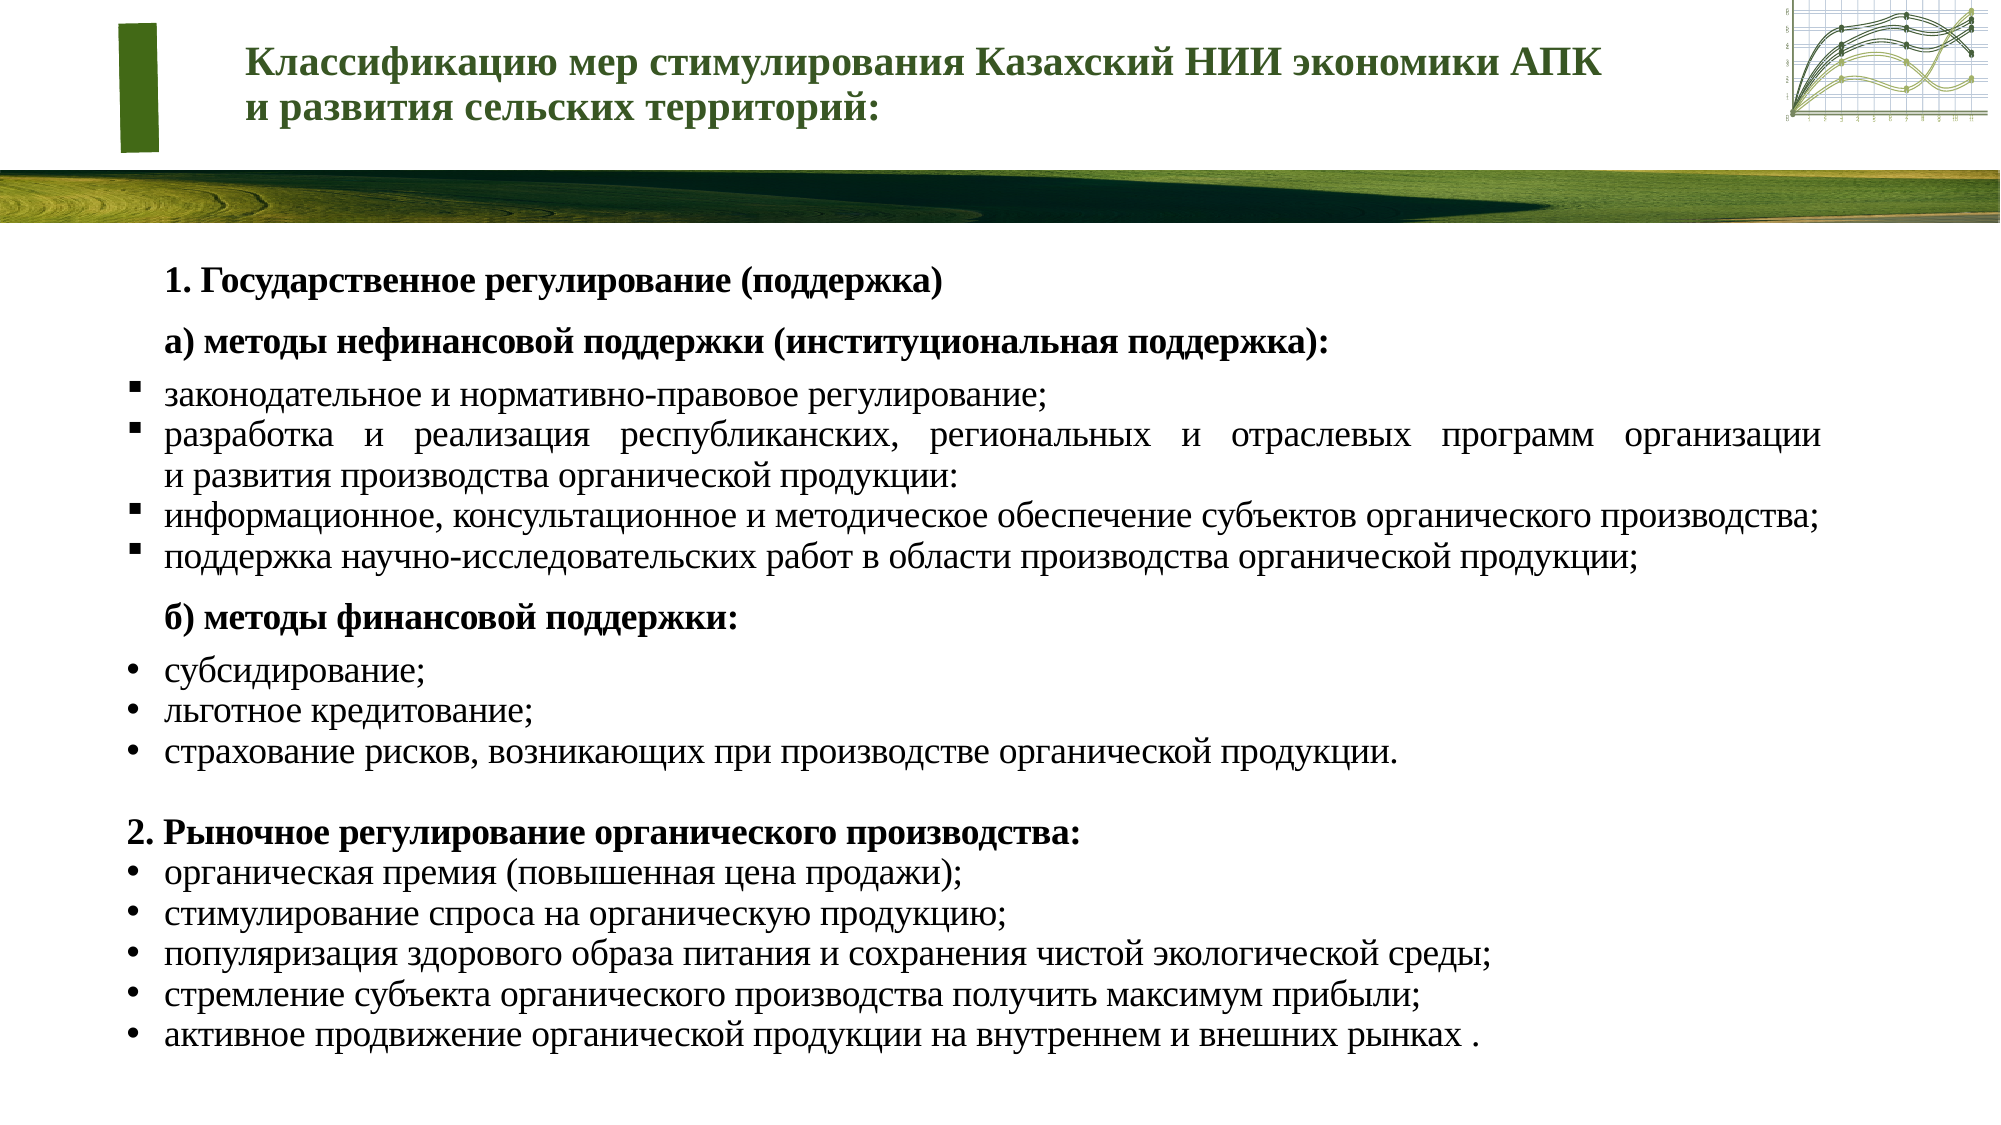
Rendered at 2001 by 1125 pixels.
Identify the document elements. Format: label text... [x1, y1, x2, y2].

picture [0, 170, 2000, 223]
title Классификацию мер стимулирования Казахский НИИ экономики АПК и развития сельских территорий: [229, 20, 1625, 149]
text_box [1784, 0, 1989, 120]
list 1. Государственное регулирование (поддержка) а) методы нефинансовой поддержки (институциональная поддержка): законодательное и нормативно-правовое регулирование; разработка и реализация республиканских, региональных и отраслевых программ организации и развития производства органической продукции: информационное, консультационное и методическое обеспечение субъектов органического производства; поддержка научно-исследовательских работ в области производства органической продукции; б) методы финансовой поддержки: субсидирование; льготное кредитование; страхование рисков, возникающих при производстве органической продукции. 2. Рыночное регулирование органического производства: органическая премия (повышенная цена продажи); стимулирование спроса на органическую продукцию; популяризация здорового образа питания и сохранения чистой экологической среды; стремление субъекта органического производства получить максимум прибыли; активное продвижение органической продукции на внутреннем и внешних рынках . [111, 252, 1837, 1078]
